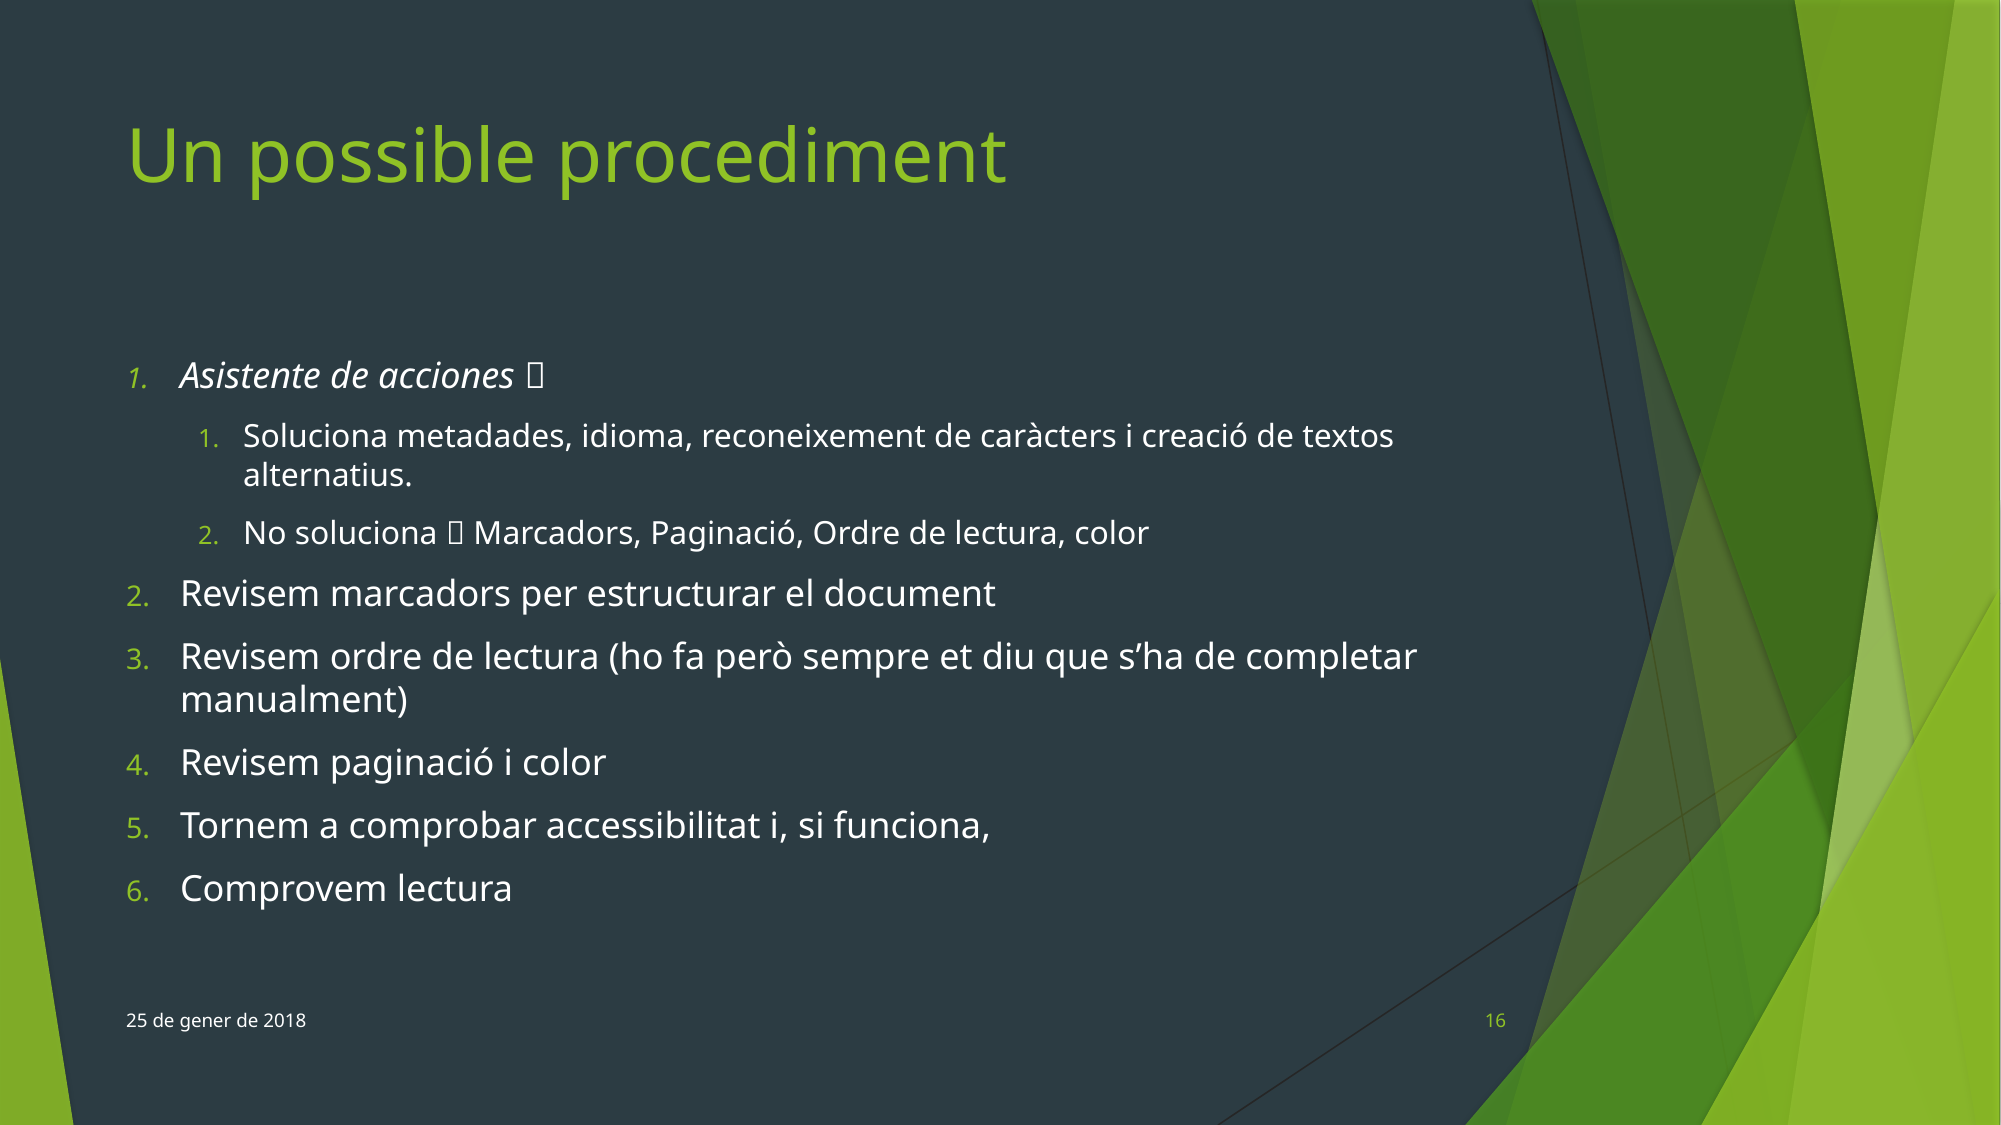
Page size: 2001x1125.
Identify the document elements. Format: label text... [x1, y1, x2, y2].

footer 25 de gener de 2018 [111, 991, 1145, 1051]
list Asistente de acciones  Soluciona metadades, idioma, reconeixement de caràcters i creació de textos alternatius. No soluciona  Marcadors, Paginació, Ordre de lectura, color Revisem marcadors per estructurar el document Revisem ordre de lectura (ho fa però sempre et diu que s’ha de completar manualment) Revisem paginació i color Tornem a comprobar accessibilitat i, si funciona, Comprovem lectura [111, 282, 1464, 919]
slide_number 16 [1409, 991, 1522, 1051]
title Un possible procediment [111, 99, 1522, 317]
